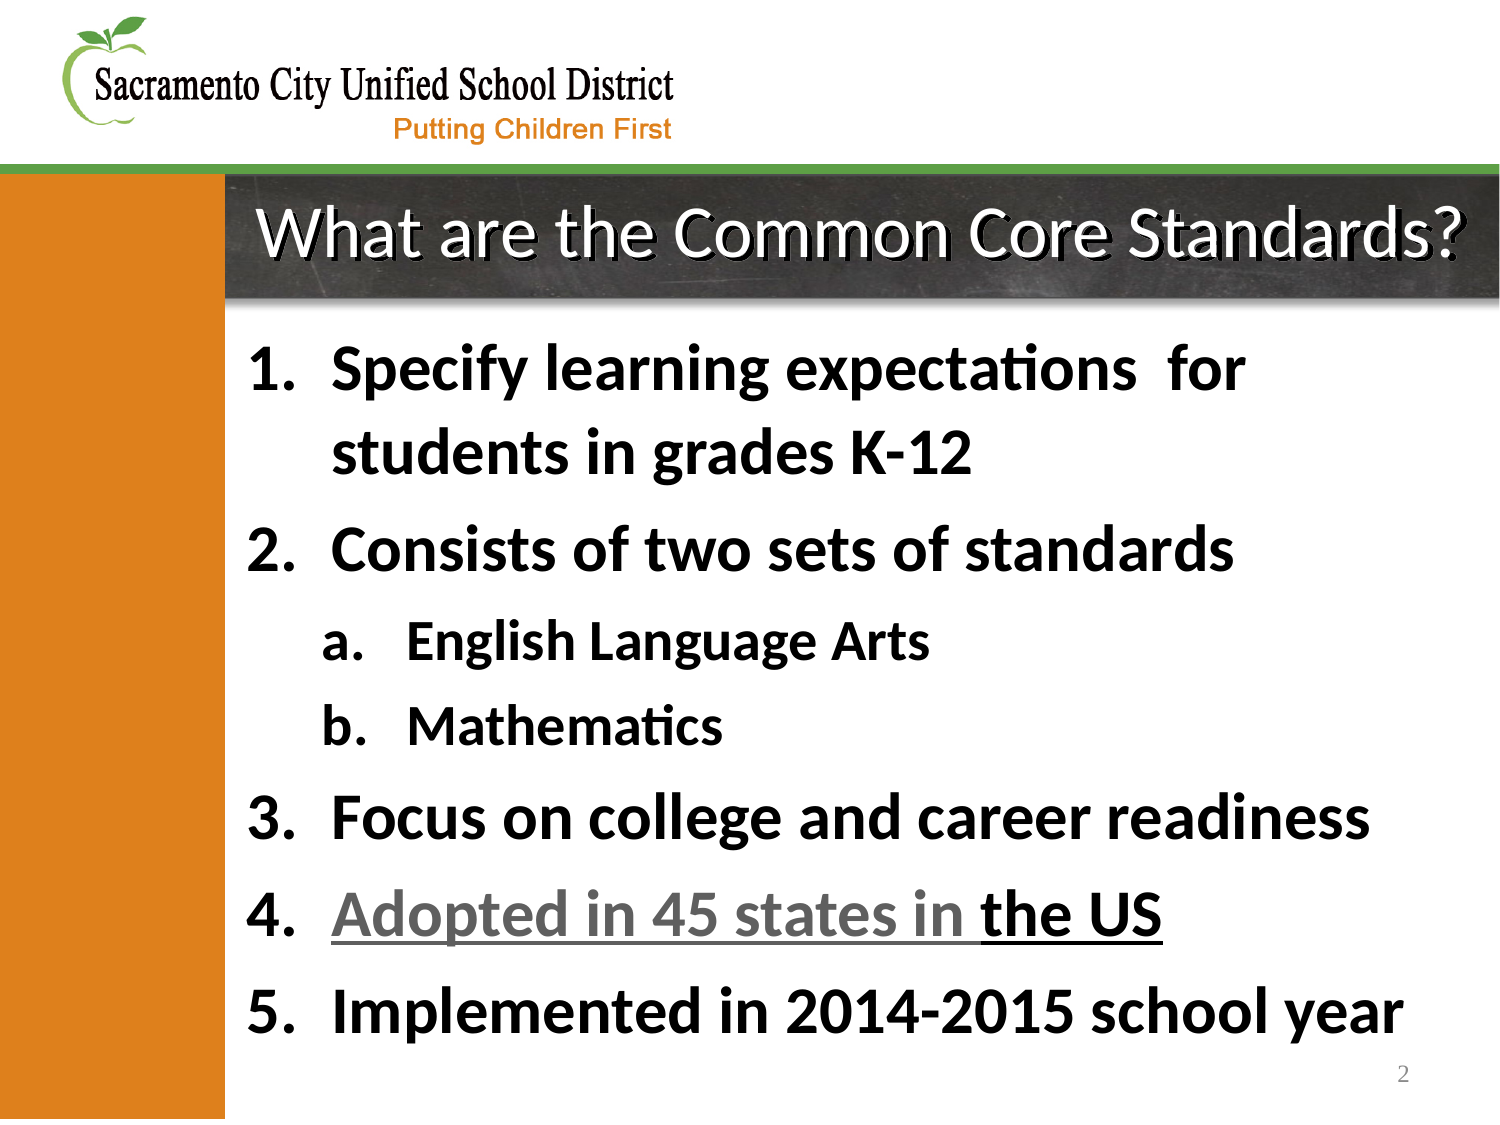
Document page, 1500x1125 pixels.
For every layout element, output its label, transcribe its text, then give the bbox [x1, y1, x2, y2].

text_box Specify learning expectations for students in grades K-12 Consists of two sets of standards English Language Arts Mathematics Focus on college and career readiness Adopted in 45 states in the US Implemented in 2014-2015 school year [232, 312, 1458, 1125]
picture [0, 0, 1500, 1119]
text_box What are the Common Core Standards? [240, 174, 1482, 280]
